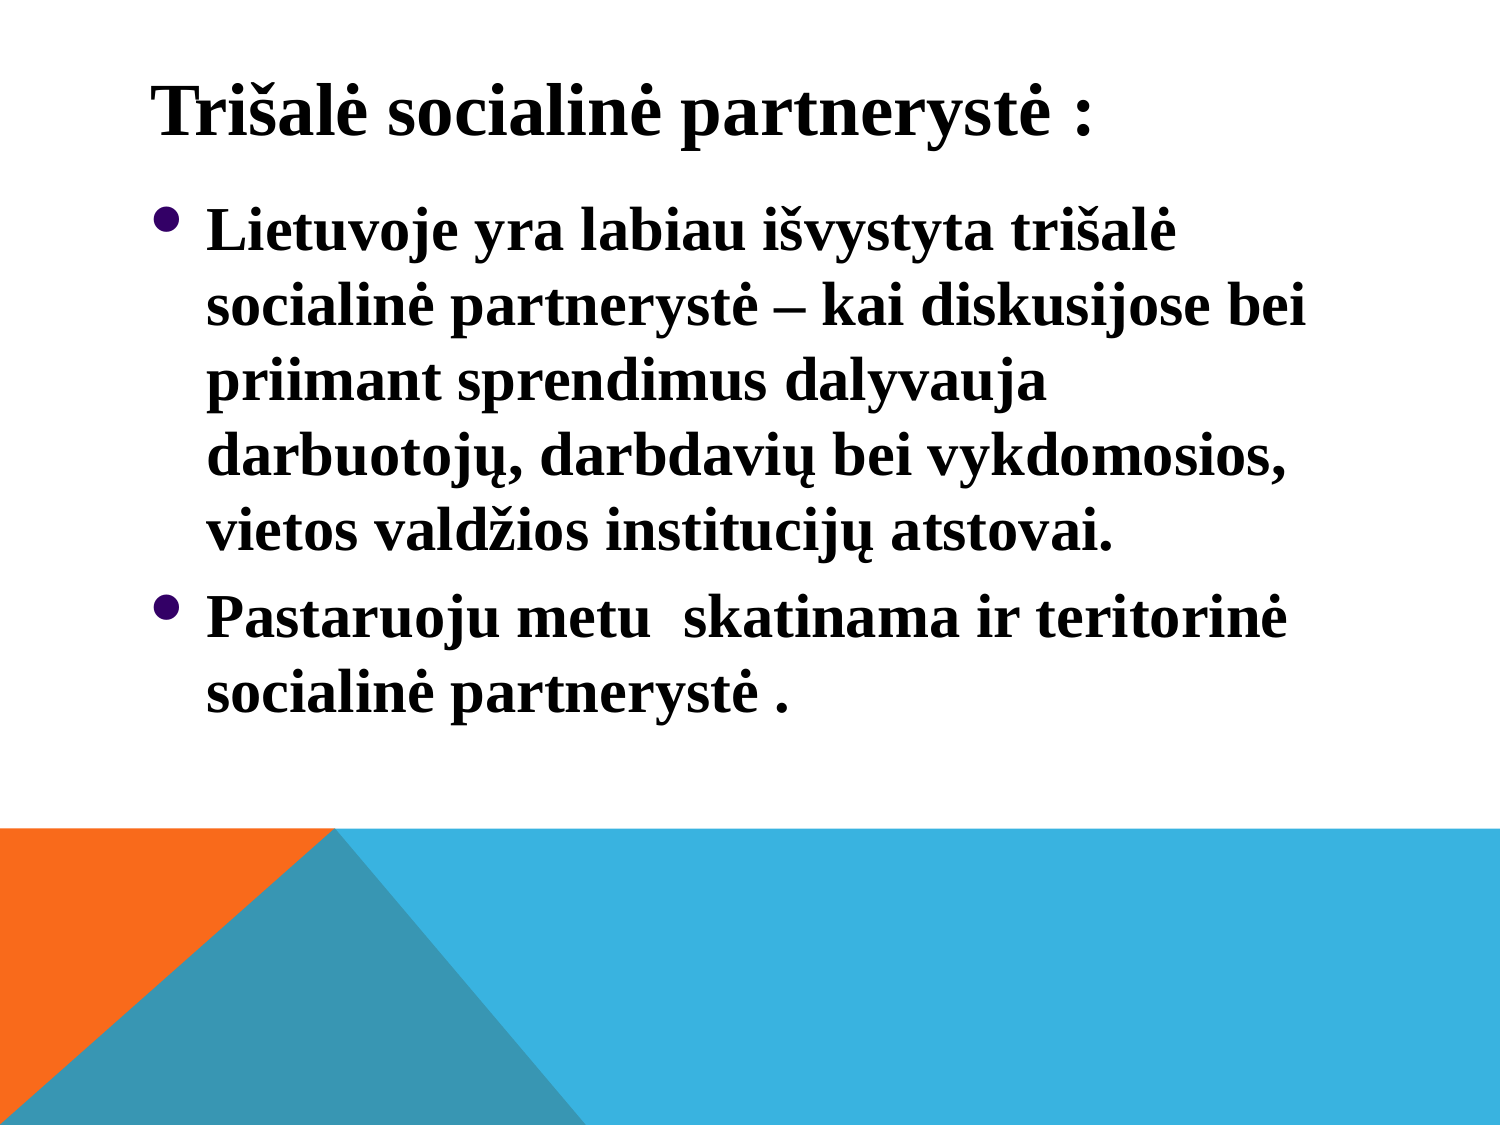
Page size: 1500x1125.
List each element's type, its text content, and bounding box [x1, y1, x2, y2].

title Trišalė socialinė partnerystė : [135, 60, 1369, 150]
list Lietuvoje yra labiau išvystyta trišalė socialinė partnerystė – kai diskusijose bei priimant sprendimus dalyvauja darbuotojų, darbdavių bei vykdomosios, vietos valdžios institucijų atstovai. Pastaruoju metu skatinama ir teritorinė socialinė partnerystė . [135, 180, 1369, 768]
